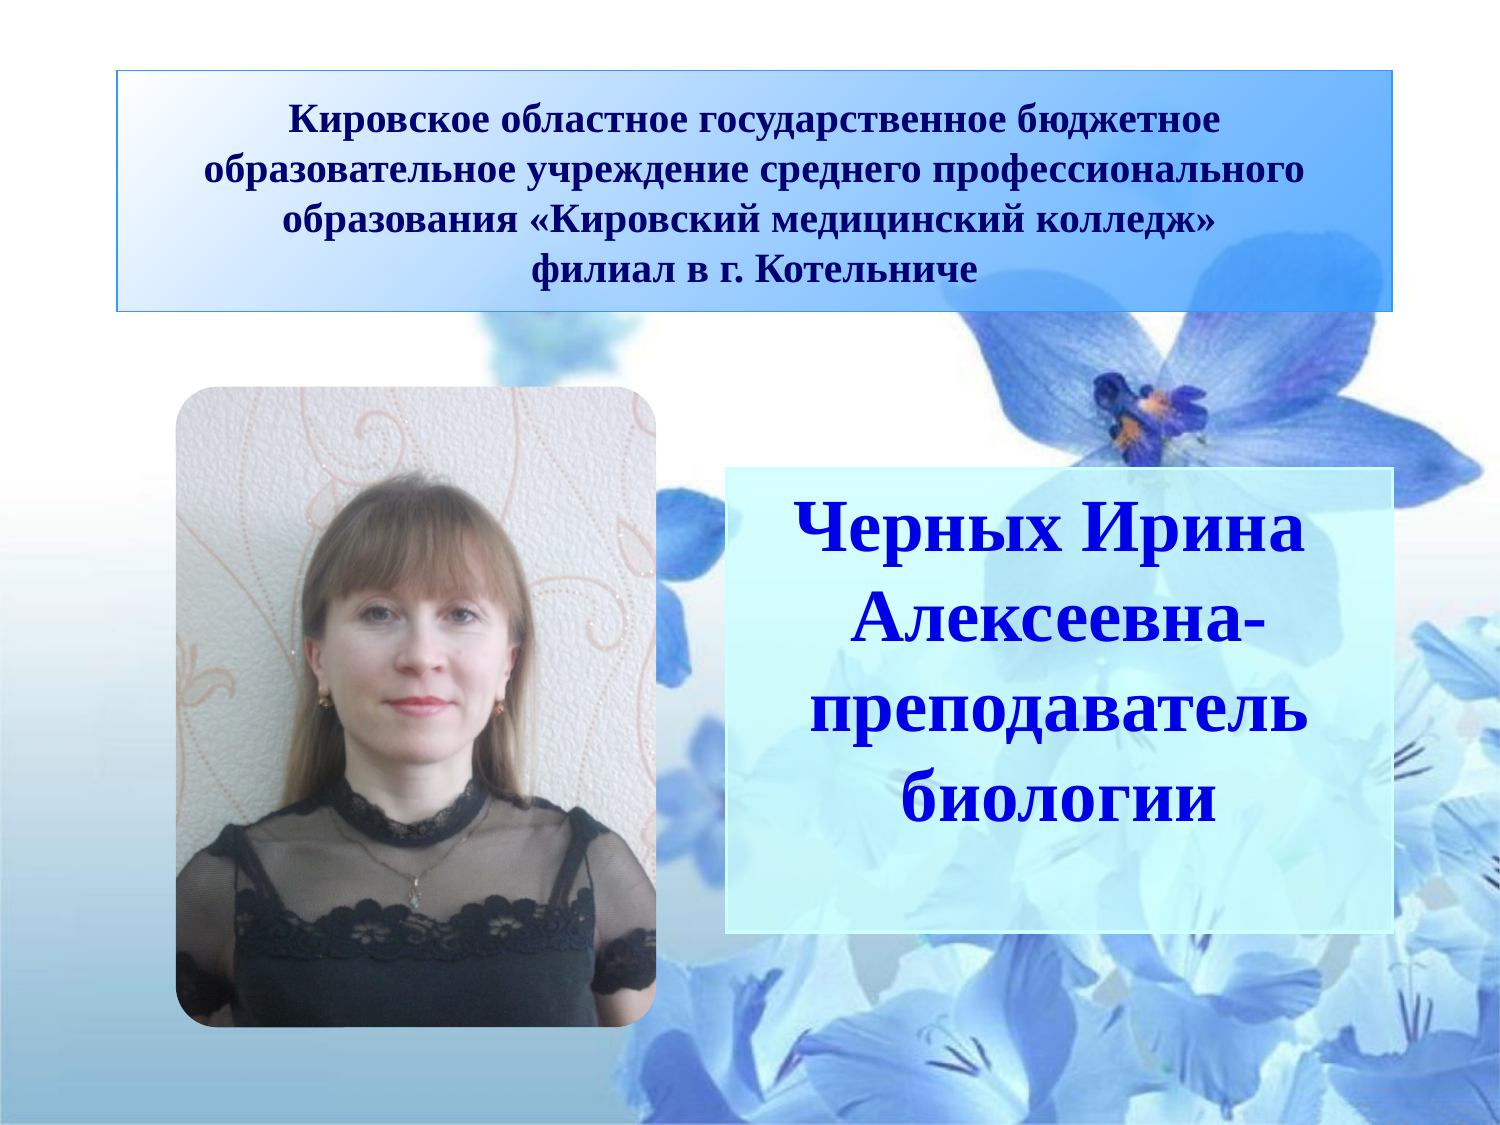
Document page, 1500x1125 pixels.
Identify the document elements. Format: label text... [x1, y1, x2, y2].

picture [0, 0, 1500, 1125]
subtitle Черных Ирина Алексеевна- преподаватель биологии [739, 467, 1394, 934]
title Кировское областное государственное бюджетное образовательное учреждение среднего профессионального образования «Кировский медицинский колледж» филиал в г. Котельниче [116, 70, 1393, 312]
